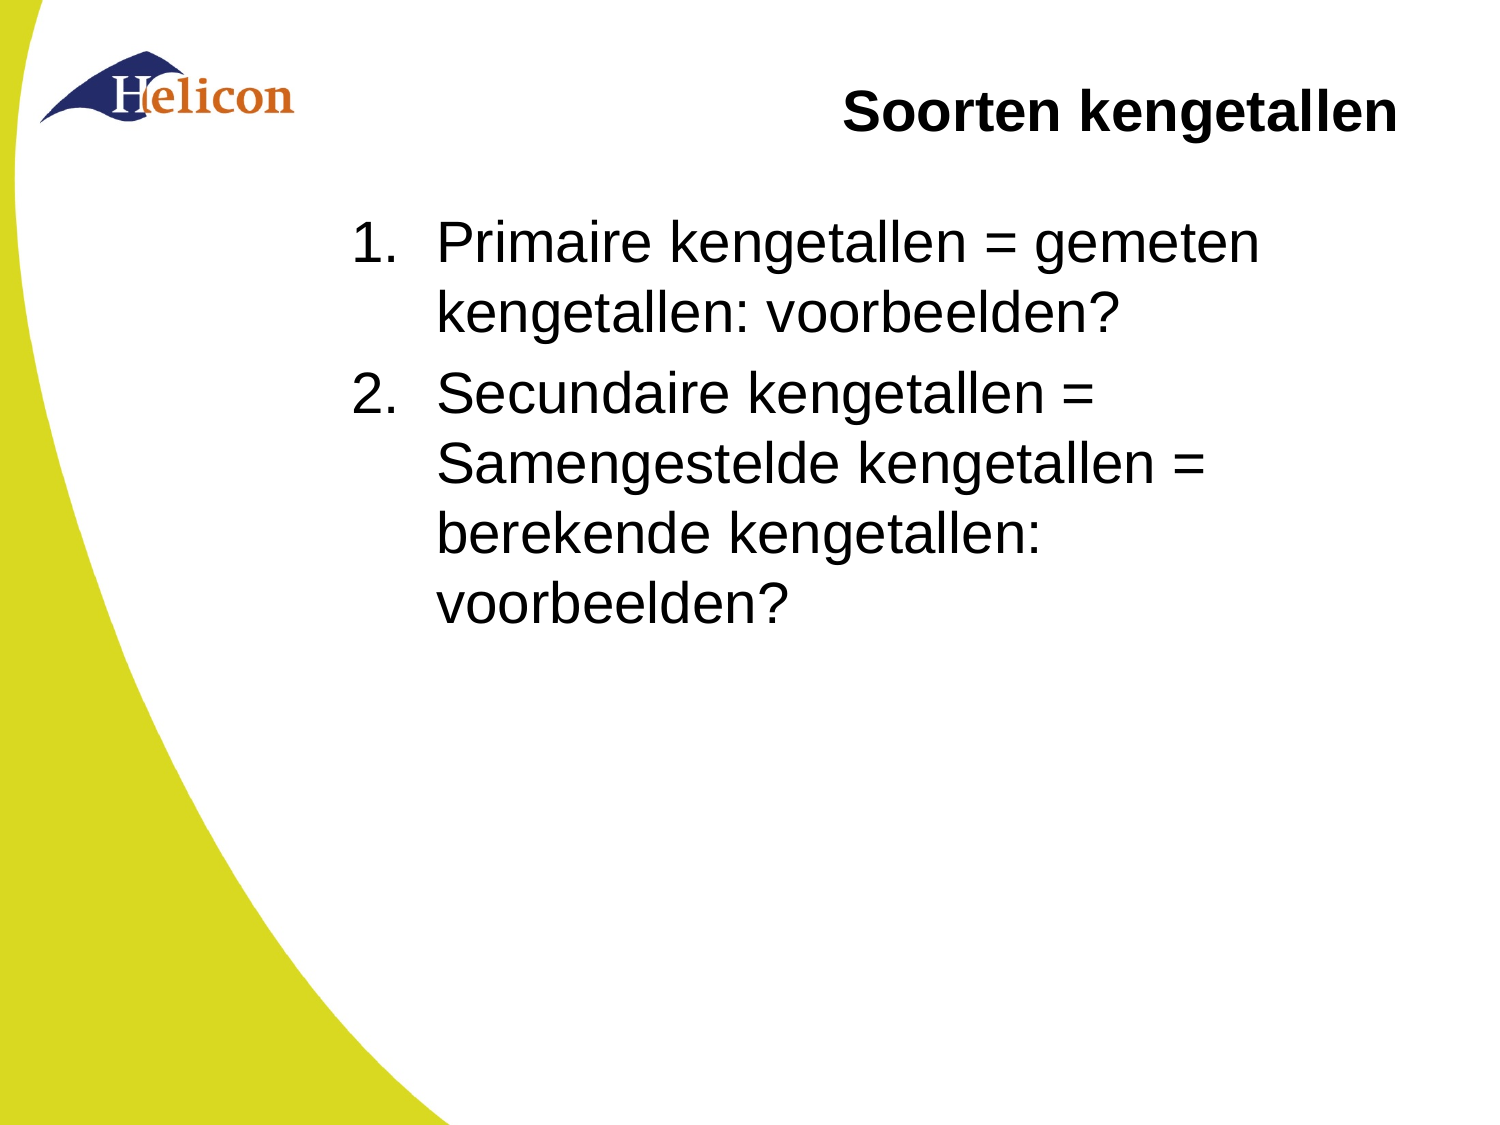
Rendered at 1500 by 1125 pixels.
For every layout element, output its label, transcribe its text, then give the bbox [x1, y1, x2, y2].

list Primaire kengetallen = gemeten kengetallen: voorbeelden? Secundaire kengetallen = Samengestelde kengetallen = berekende kengetallen: voorbeelden? [336, 196, 1425, 1005]
title Soorten kengetallen [324, 54, 1415, 161]
picture [0, 0, 1500, 1125]
